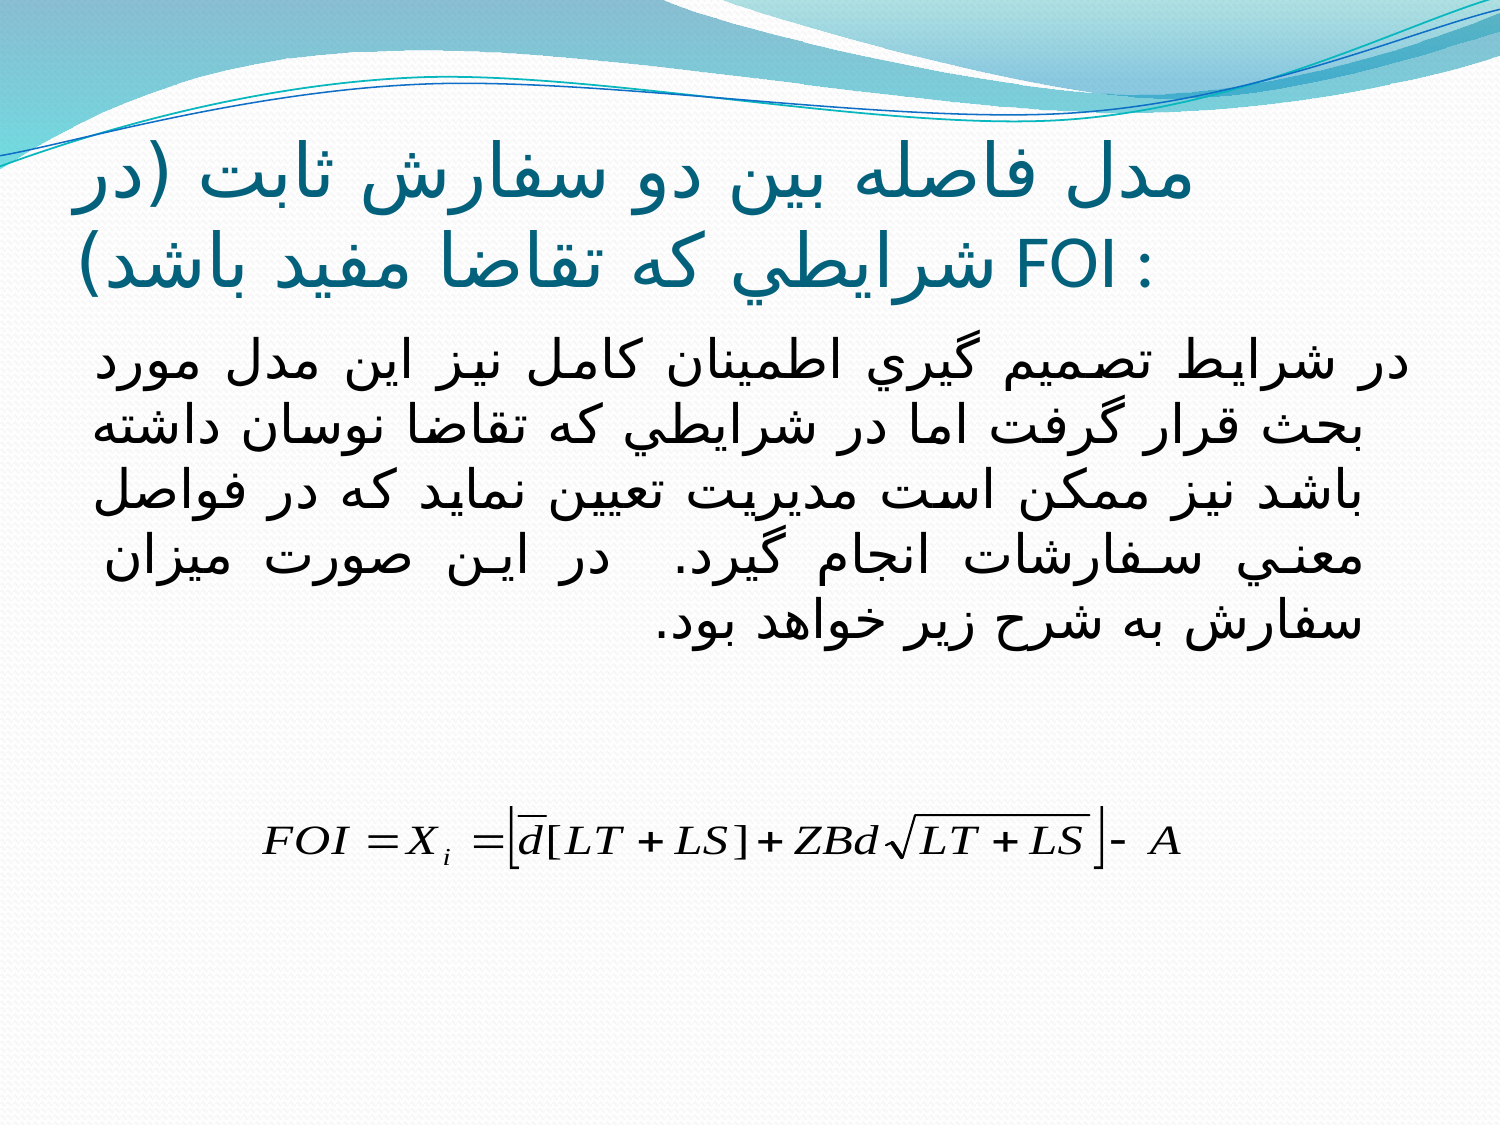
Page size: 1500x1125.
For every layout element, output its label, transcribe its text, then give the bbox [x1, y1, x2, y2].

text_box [252, 806, 1187, 876]
title مدل فاصله بين دو سفارش ثابت (در شرايطي كه تقاضا مفيد باشد) FOI : [75, 115, 1425, 303]
list در شرايط تصميم گيري اطمينان كامل نيز اين مدل مورد بحث قرار گرفت اما در شرايطي كه تقاضا نوسان داشته باشد نيز ممكن است مديريت تعيين نمايد كه در فواصل معني سفارشات انجام گيرد. در اين صورت ميزان سفارش به شرح زير خواهد بود. [75, 317, 1425, 1038]
